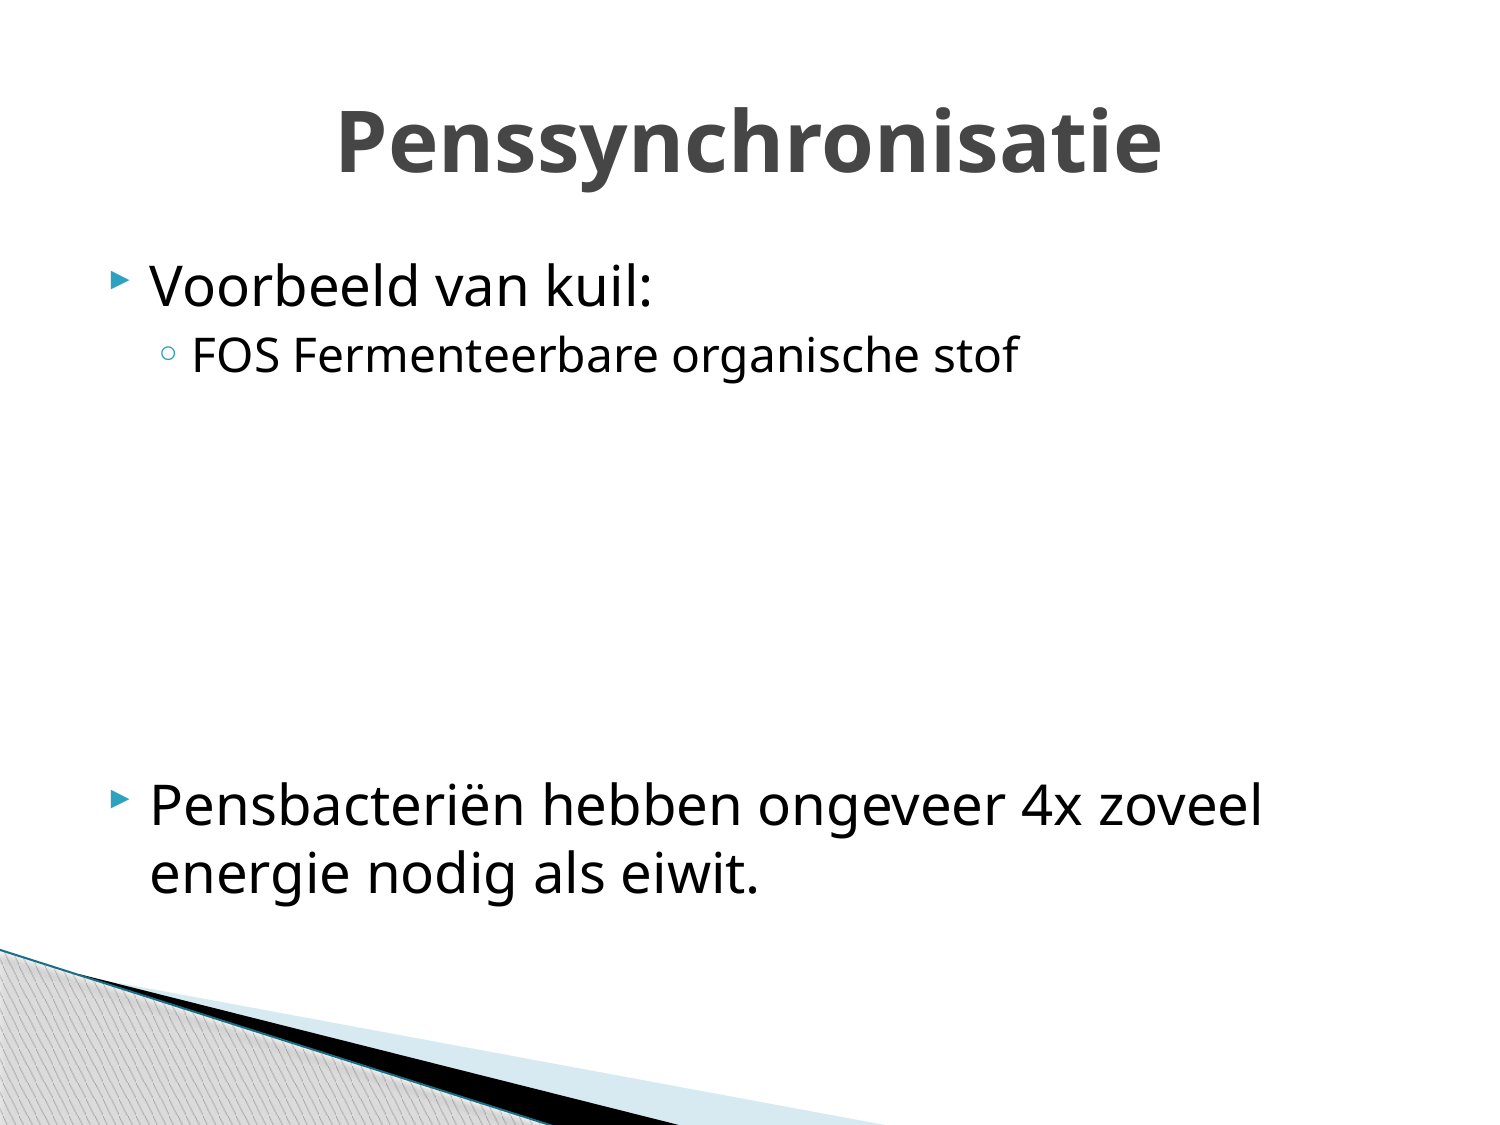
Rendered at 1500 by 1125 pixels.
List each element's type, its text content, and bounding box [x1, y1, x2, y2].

title Penssynchronisatie [75, 45, 1425, 233]
list Voorbeeld van kuil: FOS Fermenteerbare organische stof Pensbacteriën hebben ongeveer 4x zoveel energie nodig als eiwit. [75, 243, 1425, 986]
